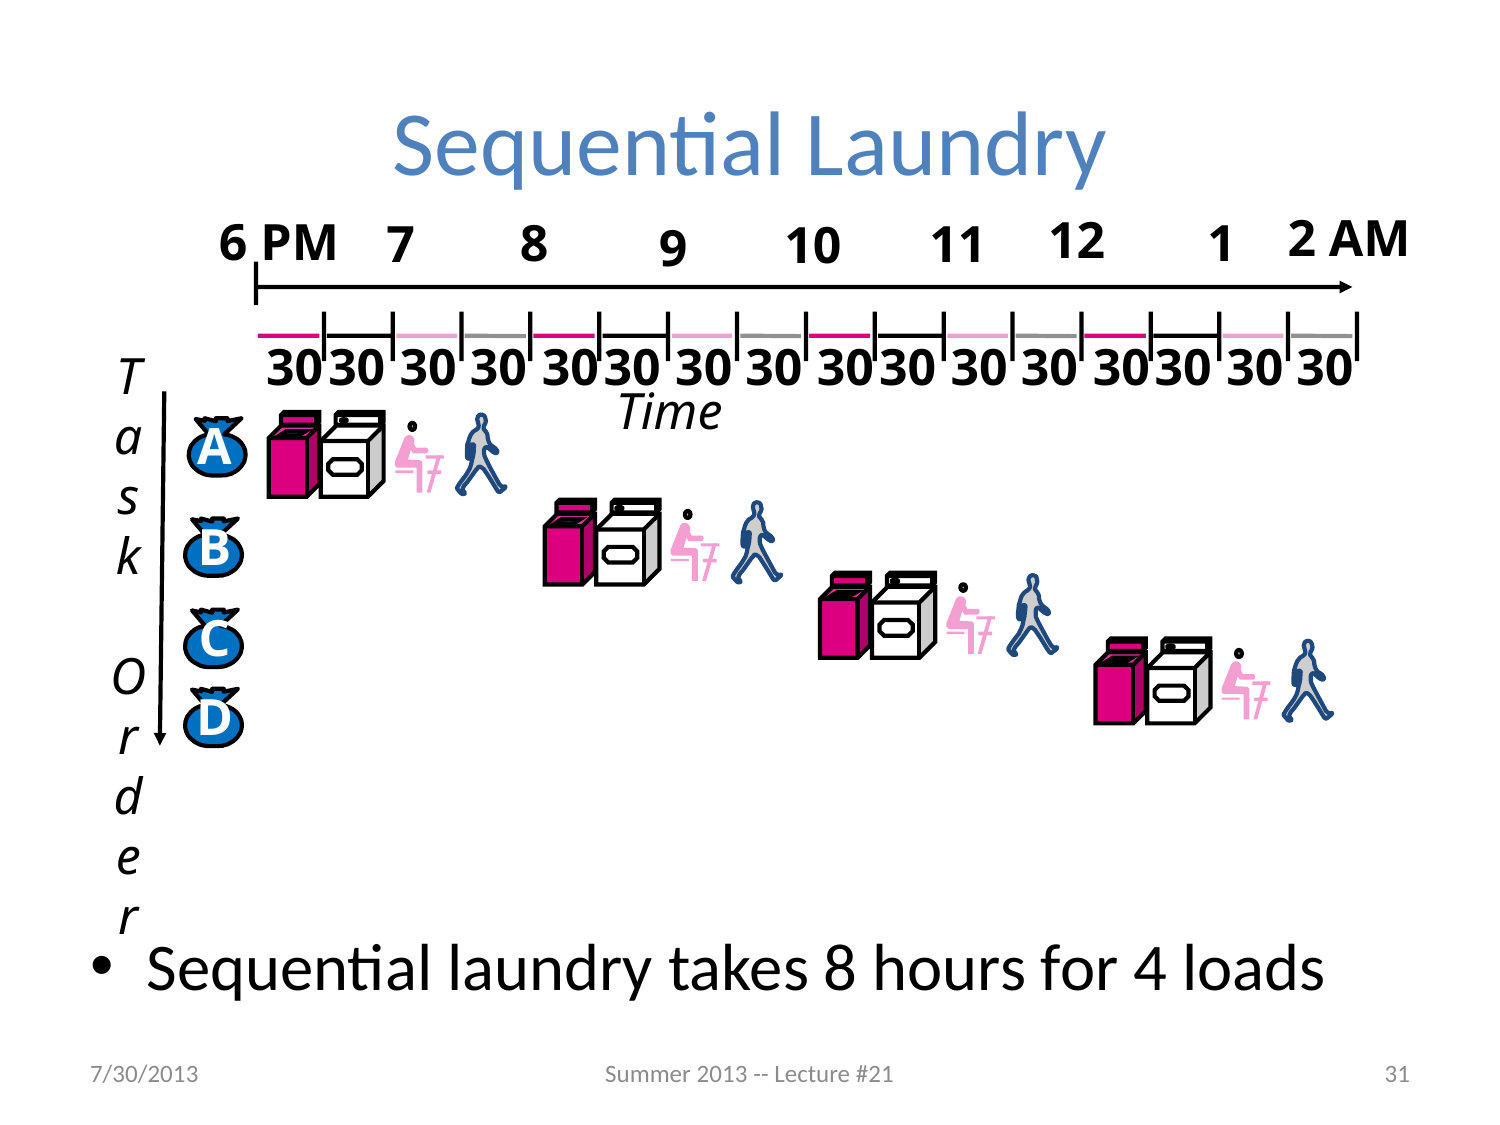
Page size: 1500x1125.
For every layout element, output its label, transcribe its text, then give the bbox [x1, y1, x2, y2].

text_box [544, 499, 782, 585]
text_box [1095, 638, 1333, 724]
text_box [819, 572, 1058, 658]
footer Summer 2013 -- Lecture #21 [512, 1042, 988, 1103]
list Sequential laundry takes 8 hours for 4 loads [75, 262, 1425, 1073]
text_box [93, 336, 248, 951]
title Sequential Laundry [75, 45, 1425, 233]
slide_number 31 [1074, 1042, 1425, 1103]
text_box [205, 199, 1424, 448]
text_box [268, 456, 506, 498]
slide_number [75, 1042, 425, 1103]
